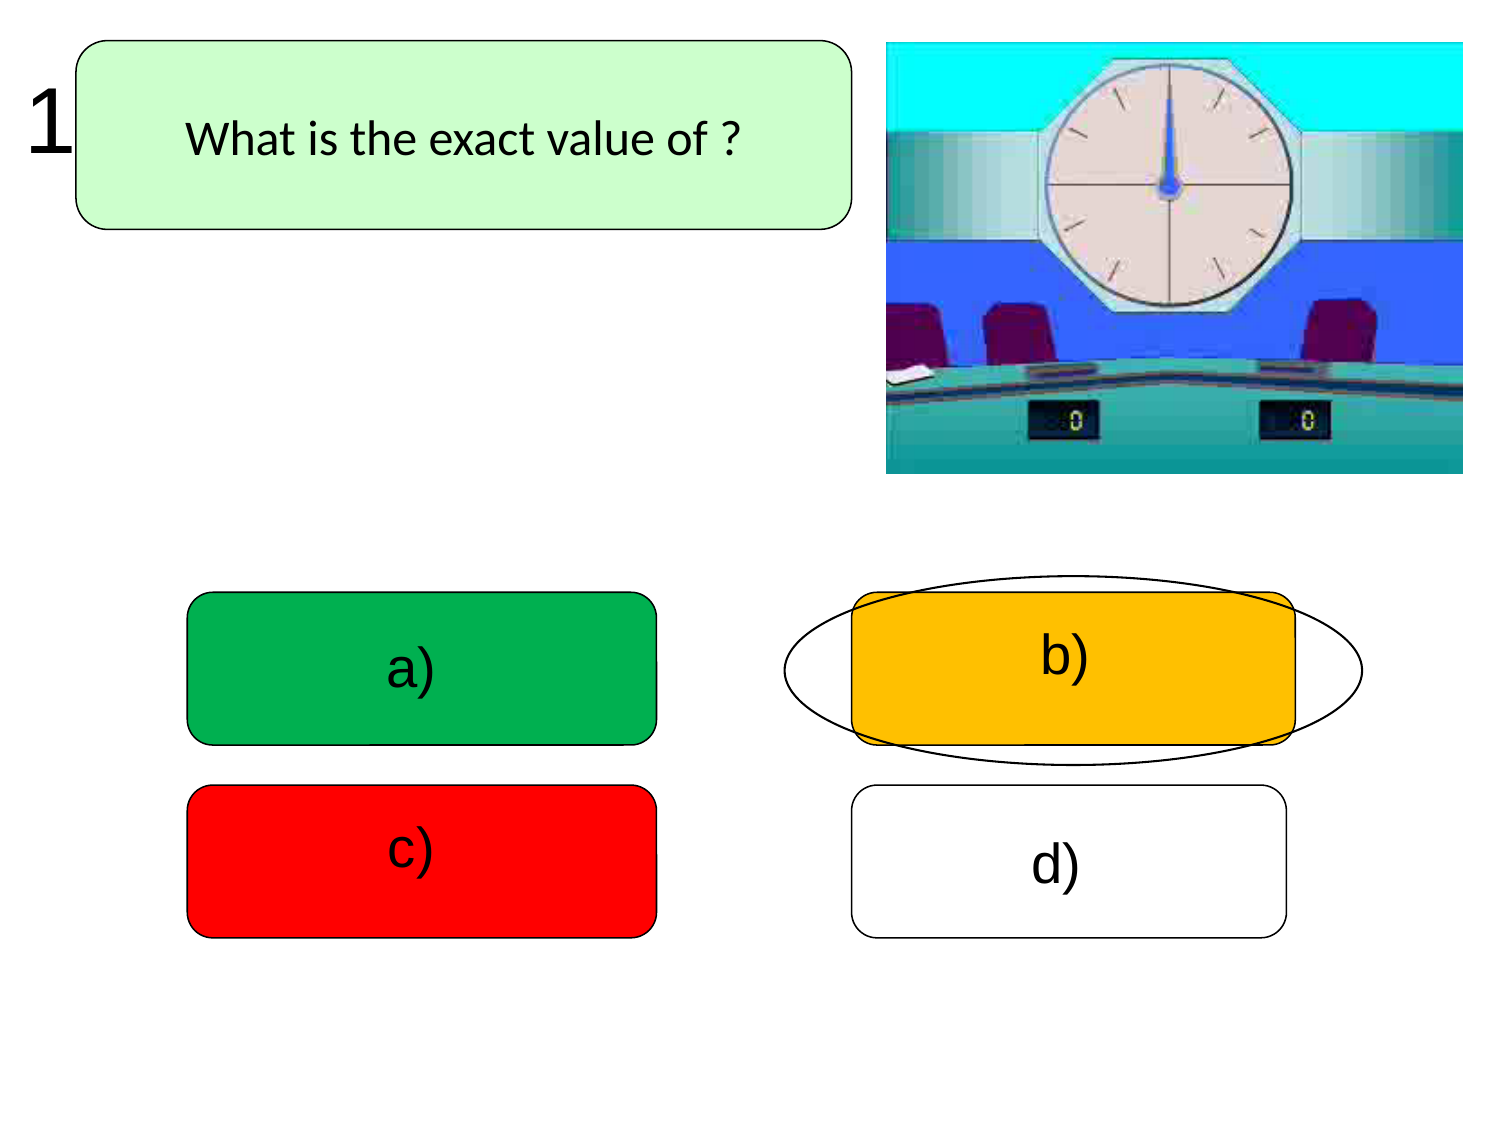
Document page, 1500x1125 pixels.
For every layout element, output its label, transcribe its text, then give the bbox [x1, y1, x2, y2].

text_box 1 [9, 52, 76, 180]
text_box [851, 592, 1296, 746]
text_box [895, 746, 1252, 767]
text_box [217, 205, 248, 255]
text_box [885, 41, 1464, 475]
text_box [187, 592, 657, 746]
text_box [1296, 609, 1364, 732]
text_box [908, 575, 1239, 592]
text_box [187, 785, 657, 938]
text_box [851, 785, 1287, 938]
text_box [783, 609, 851, 732]
